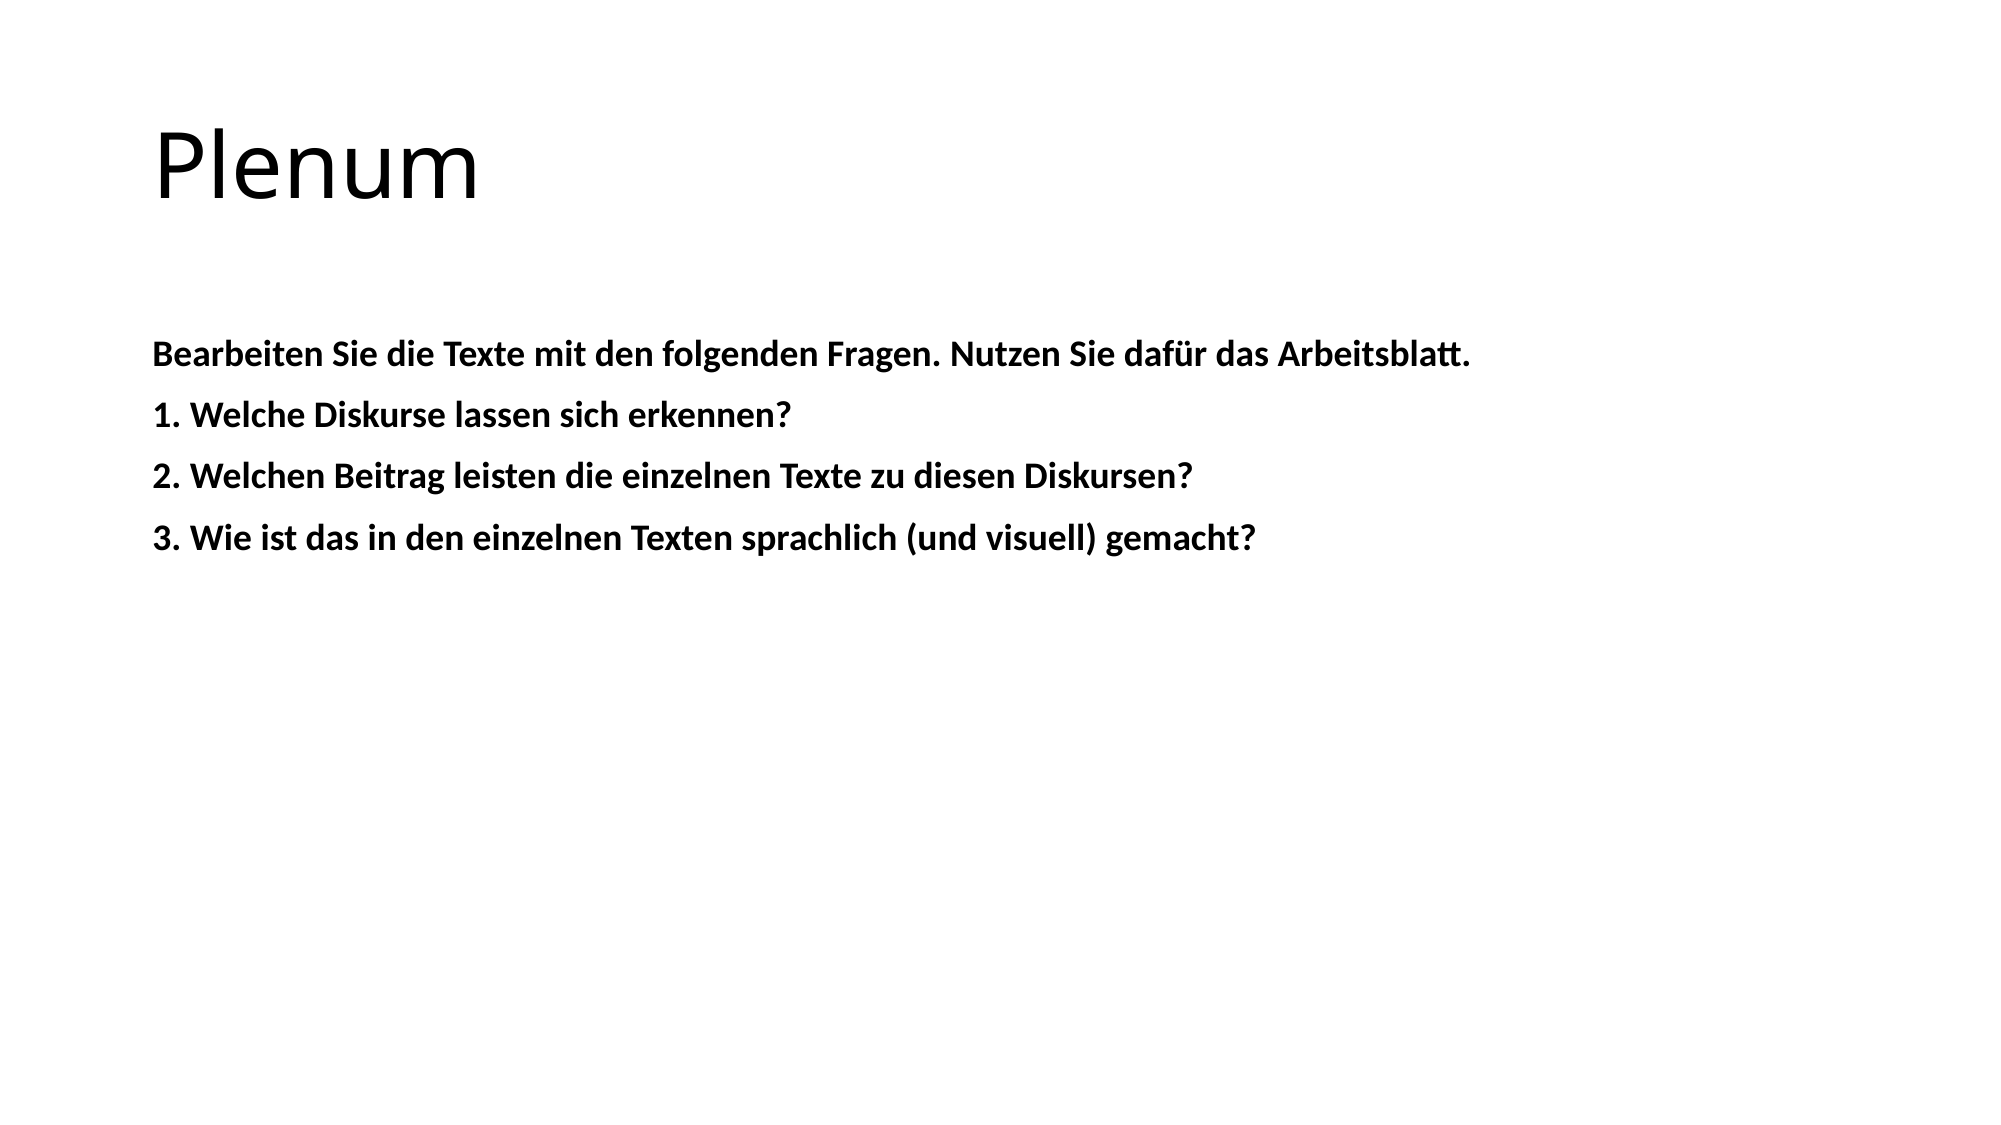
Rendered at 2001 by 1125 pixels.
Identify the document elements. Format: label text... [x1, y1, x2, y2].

list Bearbeiten Sie die Texte mit den folgenden Fragen. Nutzen Sie dafür das Arbeitsblatt. 1. Welche Diskurse lassen sich erkennen? 2. Welchen Beitrag leisten die einzelnen Texte zu diesen Diskursen? 3. Wie ist das in den einzelnen Texten sprachlich (und visuell) gemacht? [137, 299, 1863, 1014]
title Plenum [137, 59, 1863, 278]
